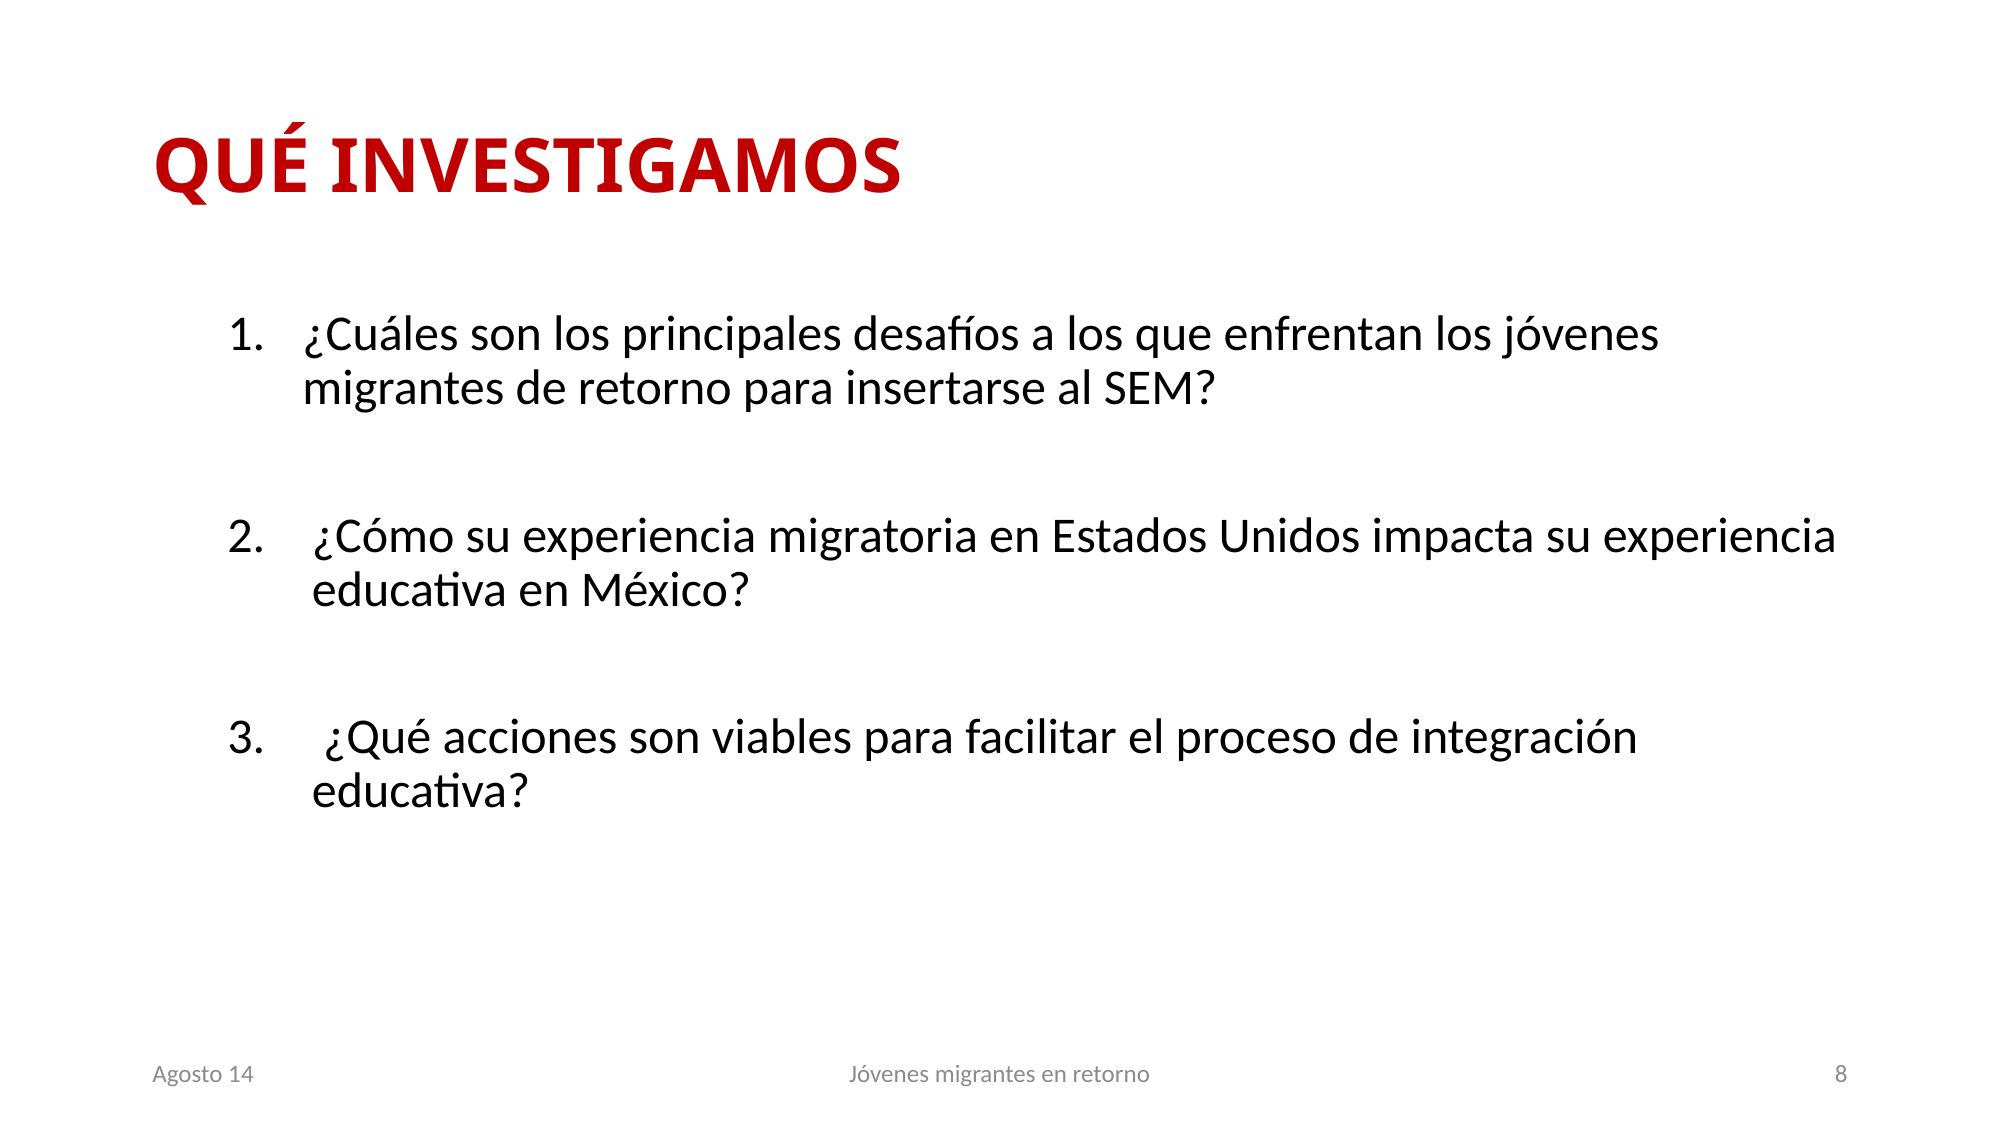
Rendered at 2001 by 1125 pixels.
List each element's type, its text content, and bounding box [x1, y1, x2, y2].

slide_number 8 [1412, 1042, 1863, 1103]
list ¿Cuáles son los principales desafíos a los que enfrentan los jóvenes migrantes de retorno para insertarse al SEM? ¿Cómo su experiencia migratoria en Estados Unidos impacta su experiencia educativa en México? ¿Qué acciones son viables para facilitar el proceso de integración educativa? [137, 299, 1863, 1014]
slide_number Agosto 14 [137, 1042, 588, 1103]
footer Jóvenes migrantes en retorno [662, 1042, 1338, 1103]
title QUÉ INVESTIGAMOS [137, 59, 1863, 278]
